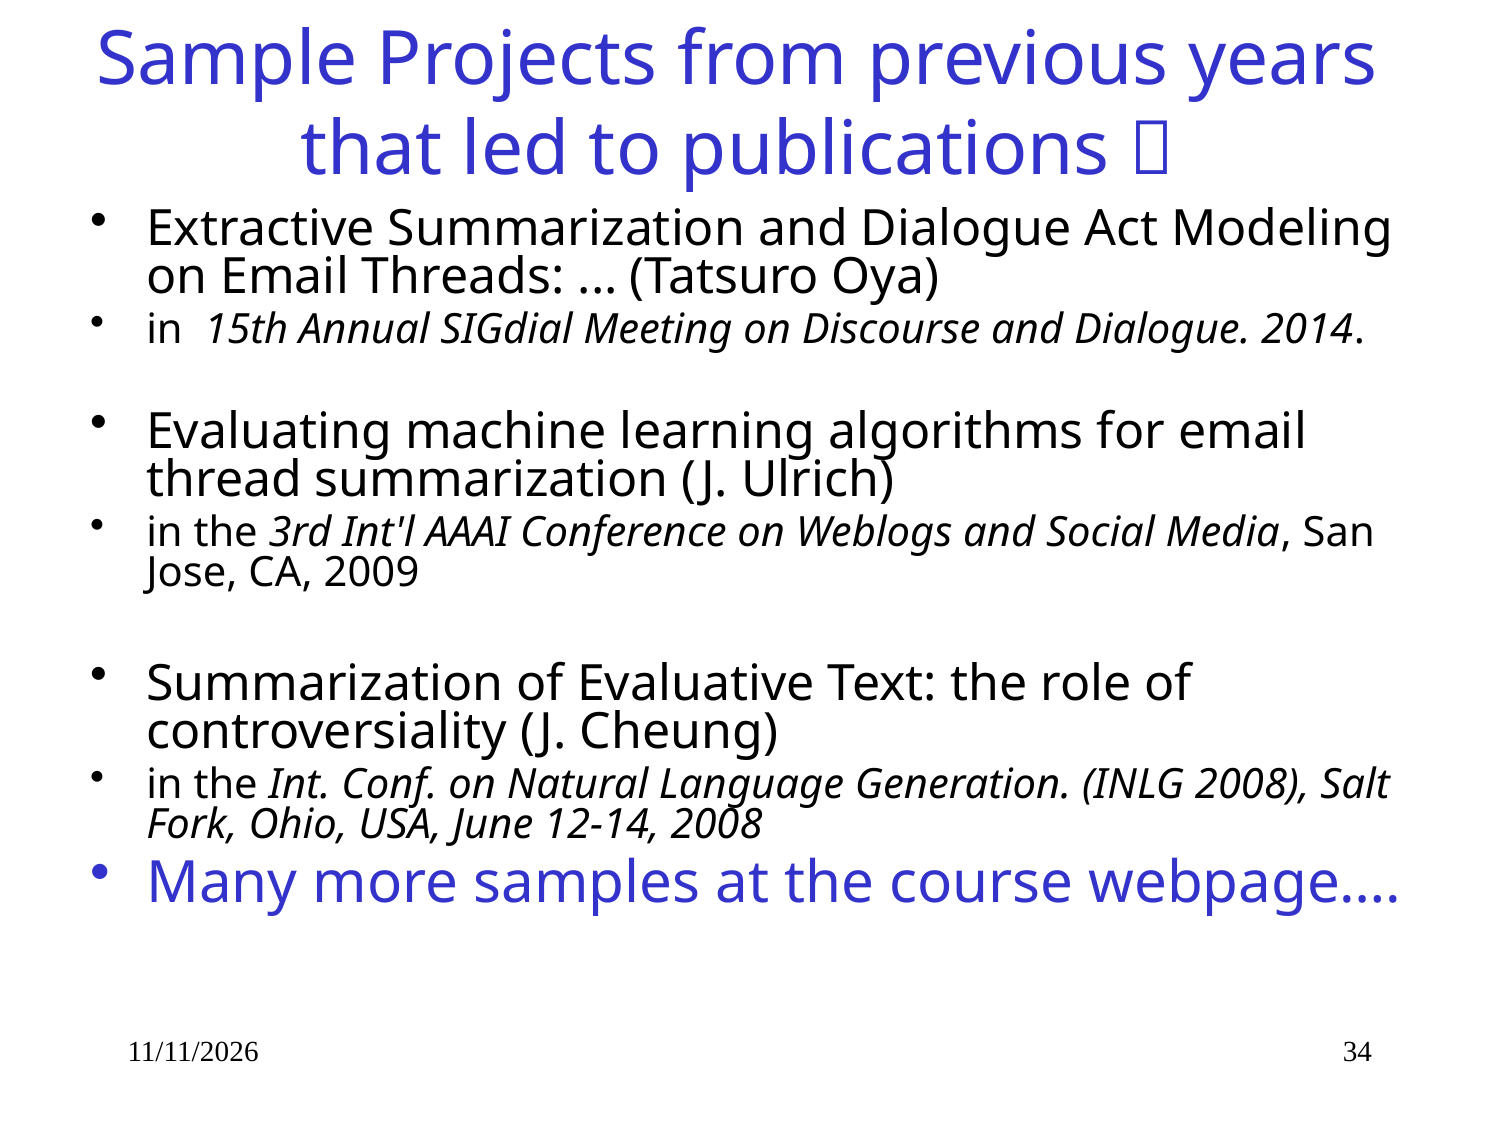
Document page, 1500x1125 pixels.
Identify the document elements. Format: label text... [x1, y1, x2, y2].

list Extractive Summarization and Dialogue Act Modeling on Email Threads: ... (Tatsuro Oya) in 15th Annual SIGdial Meeting on Discourse and Dialogue. 2014. Evaluating machine learning algorithms for email thread summarization (J. Ulrich) in the 3rd Int'l AAAI Conference on Weblogs and Social Media, San Jose, CA, 2009 Summarization of Evaluative Text: the role of controversiality (J. Cheung) in the Int. Conf. on Natural Language Generation. (INLG 2008), Salt Fork, Ohio, USA, June 12-14, 2008 Many more samples at the course webpage…. [74, 199, 1438, 926]
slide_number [112, 1024, 426, 1101]
title Sample Projects from previous years that led to publications  [37, 5, 1438, 194]
slide_number 34 [1074, 1024, 1388, 1101]
